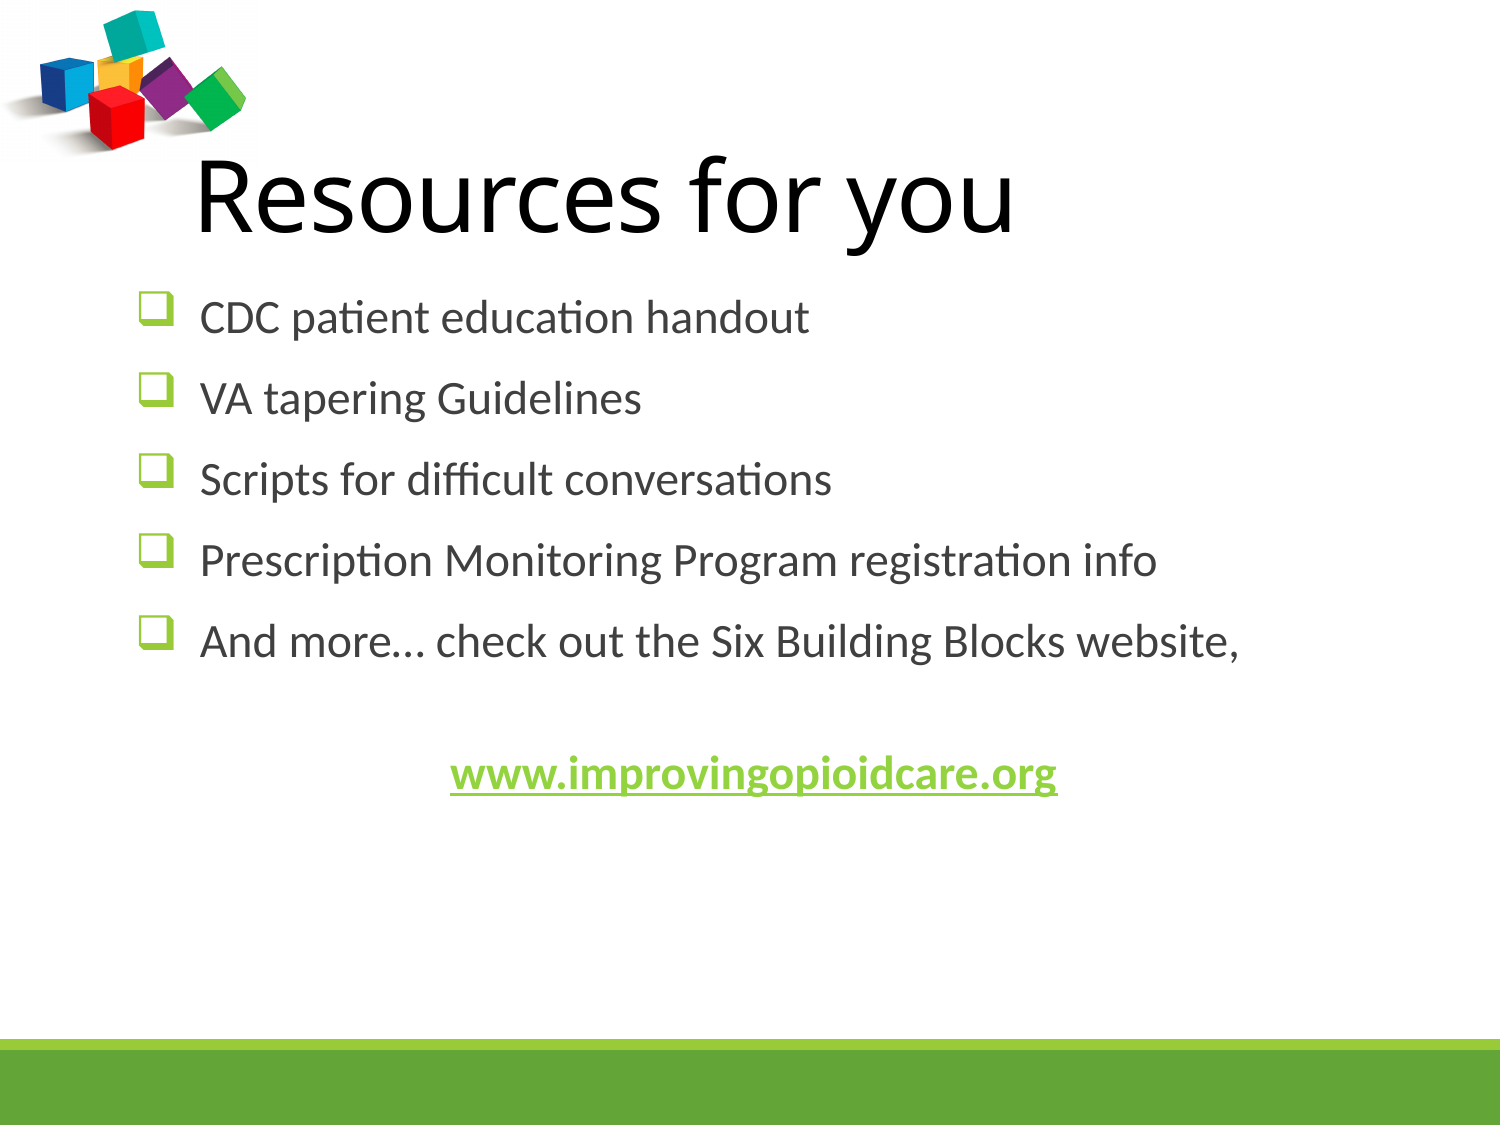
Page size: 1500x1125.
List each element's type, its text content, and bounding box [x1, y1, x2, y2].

list CDC patient education handout VA tapering Guidelines Scripts for difficult conversations Prescription Monitoring Program registration info And more… check out the Six Building Blocks website, www.improvingopioidcare.org [135, 284, 1373, 1053]
title Resources for you [177, 113, 1394, 261]
